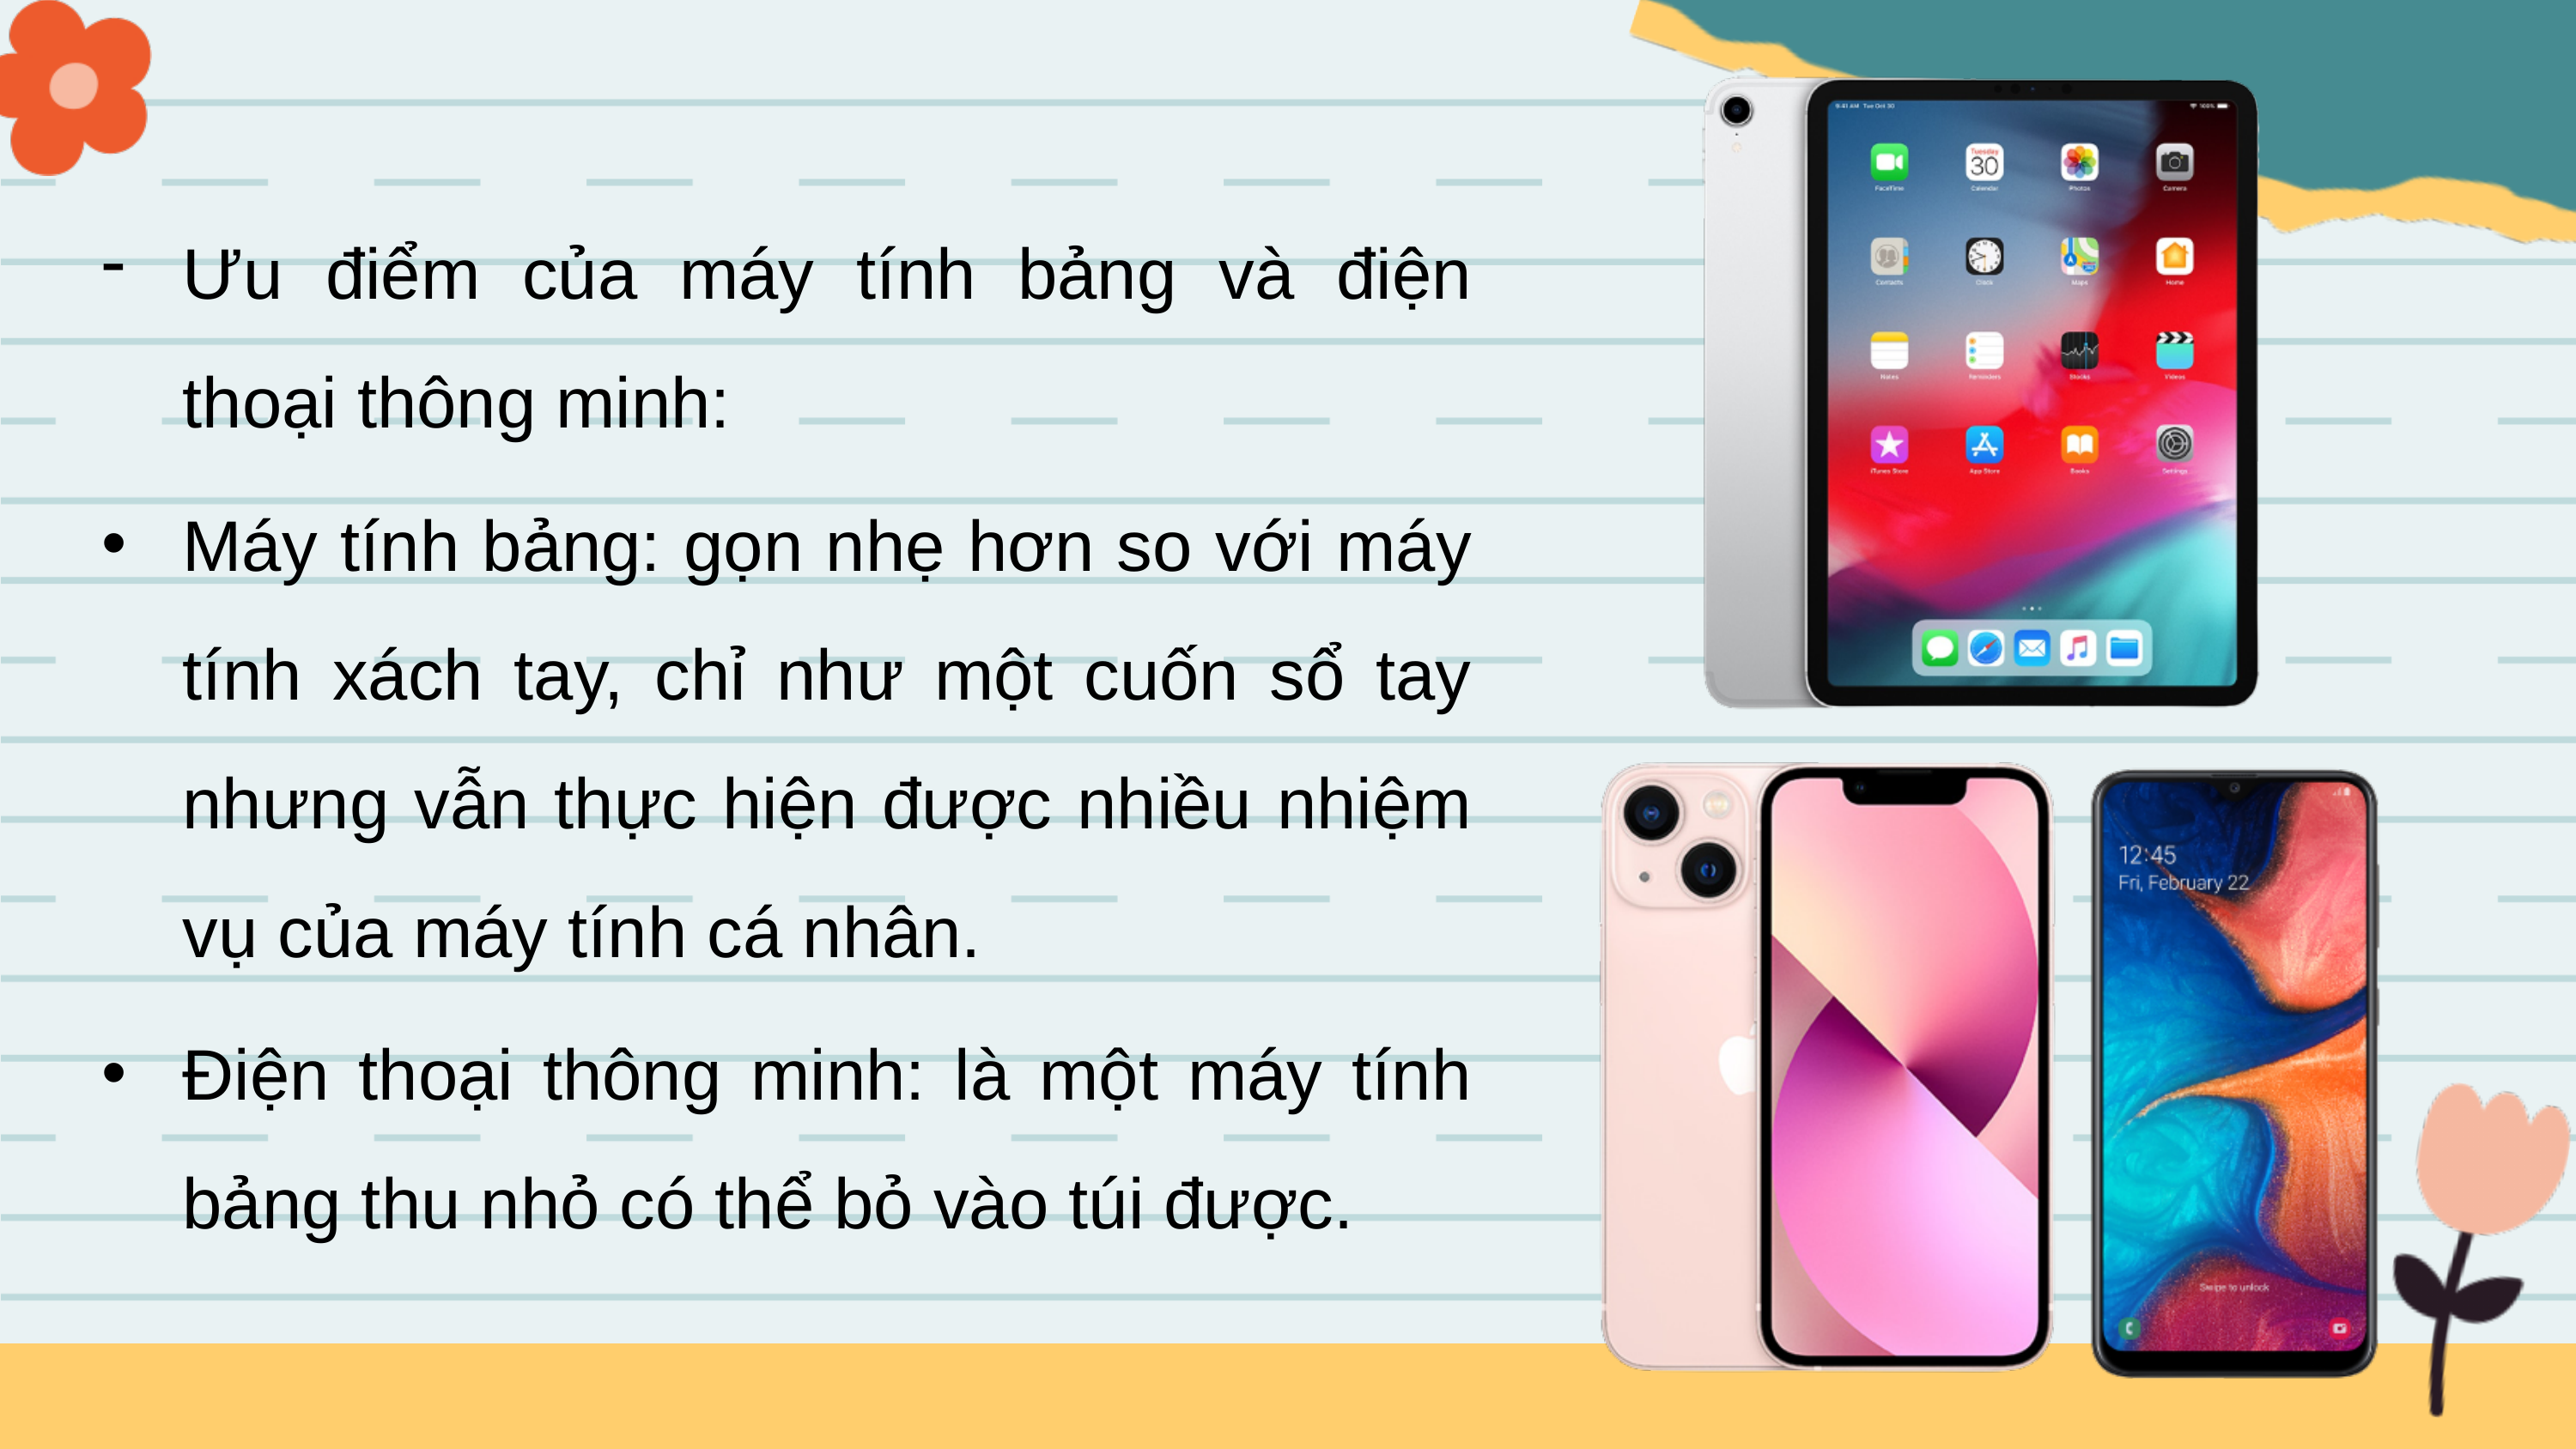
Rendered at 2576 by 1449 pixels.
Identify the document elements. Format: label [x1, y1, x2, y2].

picture [0, 0, 2576, 1422]
text_box [0, 1343, 2576, 1449]
